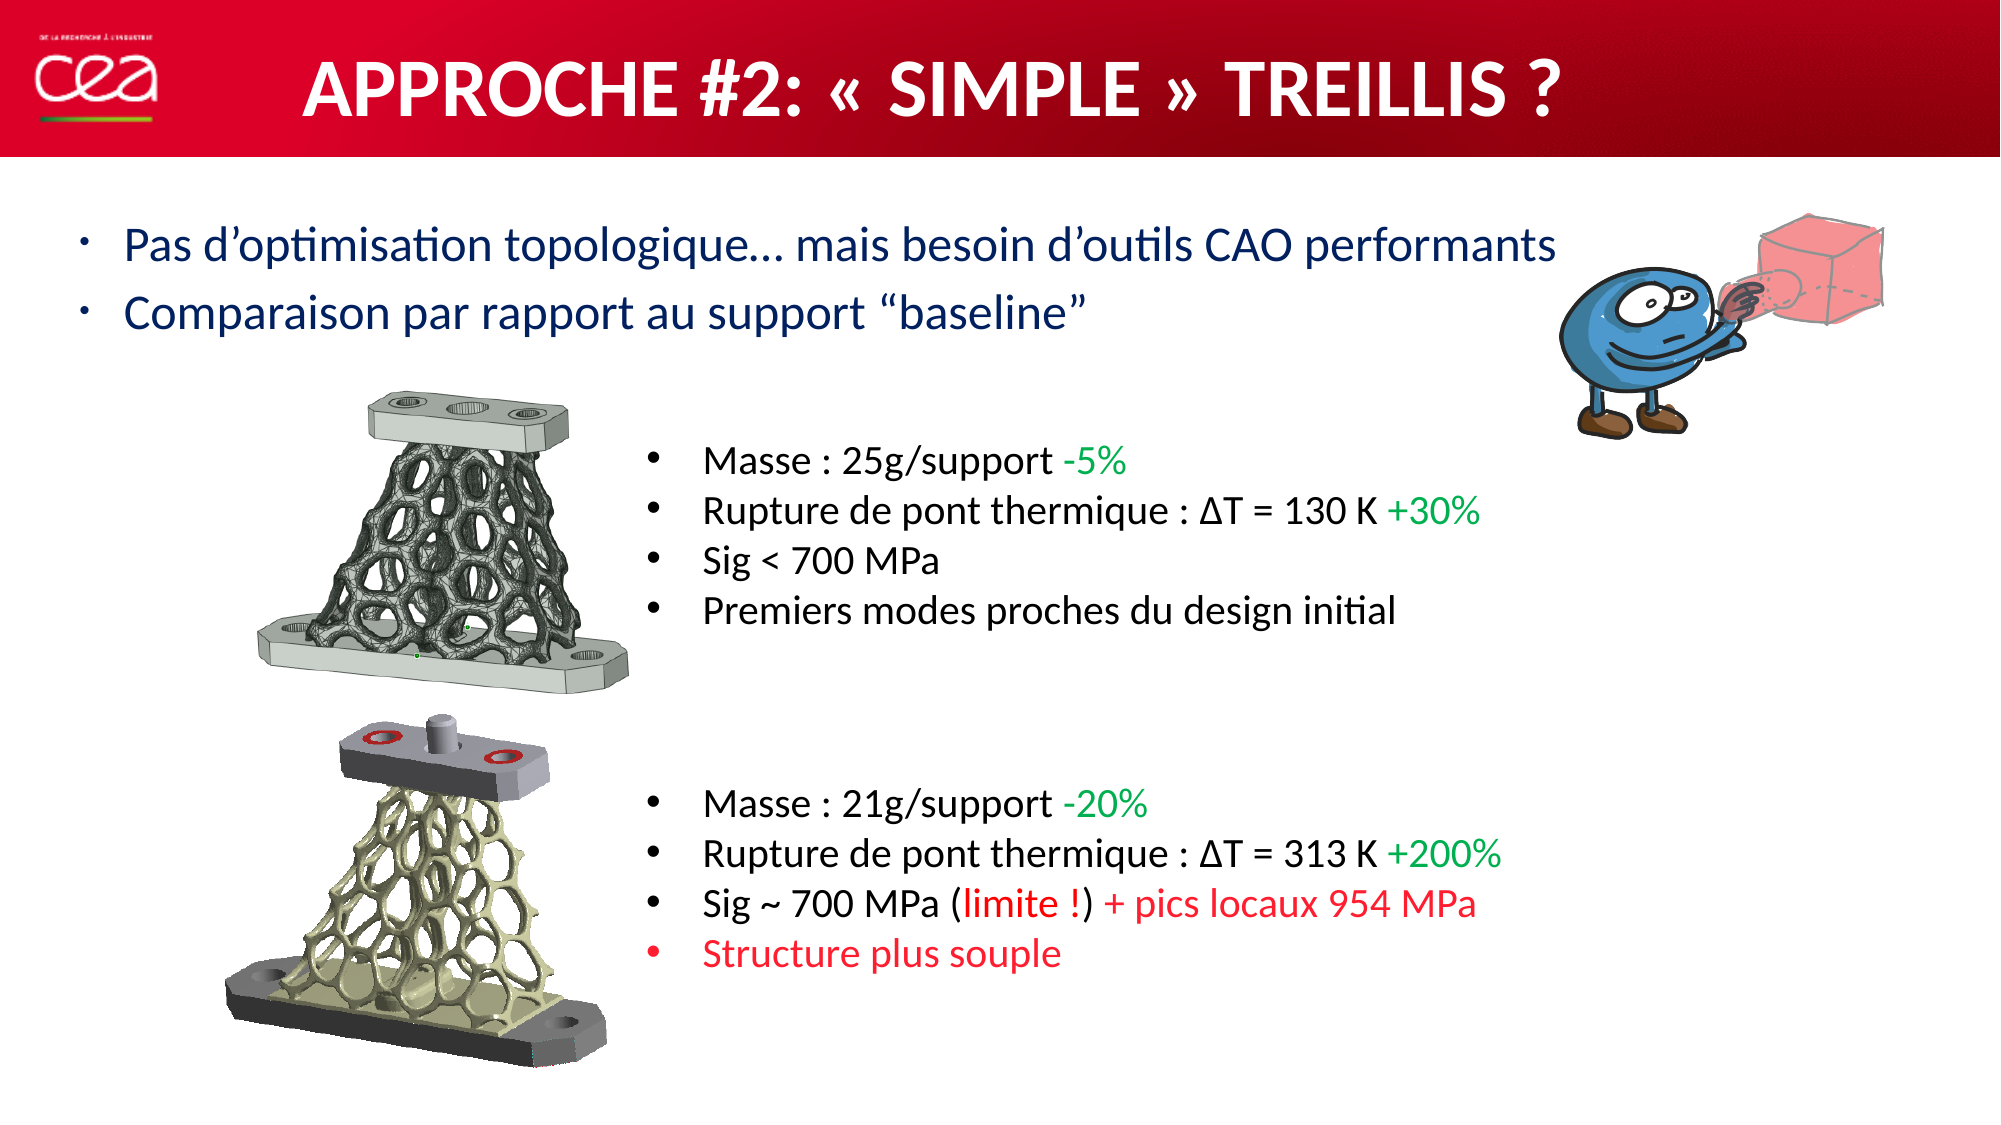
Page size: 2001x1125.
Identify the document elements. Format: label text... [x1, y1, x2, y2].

text_box Masse : 21g/support -20% Rupture de pont thermique : ΔT = 313 K +200% Sig ~ 700 MPa (limite !) + pics locaux 954 MPa Structure plus souple [631, 768, 1599, 984]
picture [208, 387, 632, 1094]
title Approche #2: « simple » treillis ? [302, 8, 1966, 158]
picture [0, 0, 2000, 157]
text_box Masse : 25g/support -5% Rupture de pont thermique : ΔT = 130 K +30% Sig < 700 MPa Premiers modes proches du design initial [635, 425, 1805, 690]
list Pas d’optimisation topologique… mais besoin d’outils CAO performants Comparaison par rapport au support “baseline” [64, 204, 2000, 1125]
picture [1559, 213, 1885, 441]
